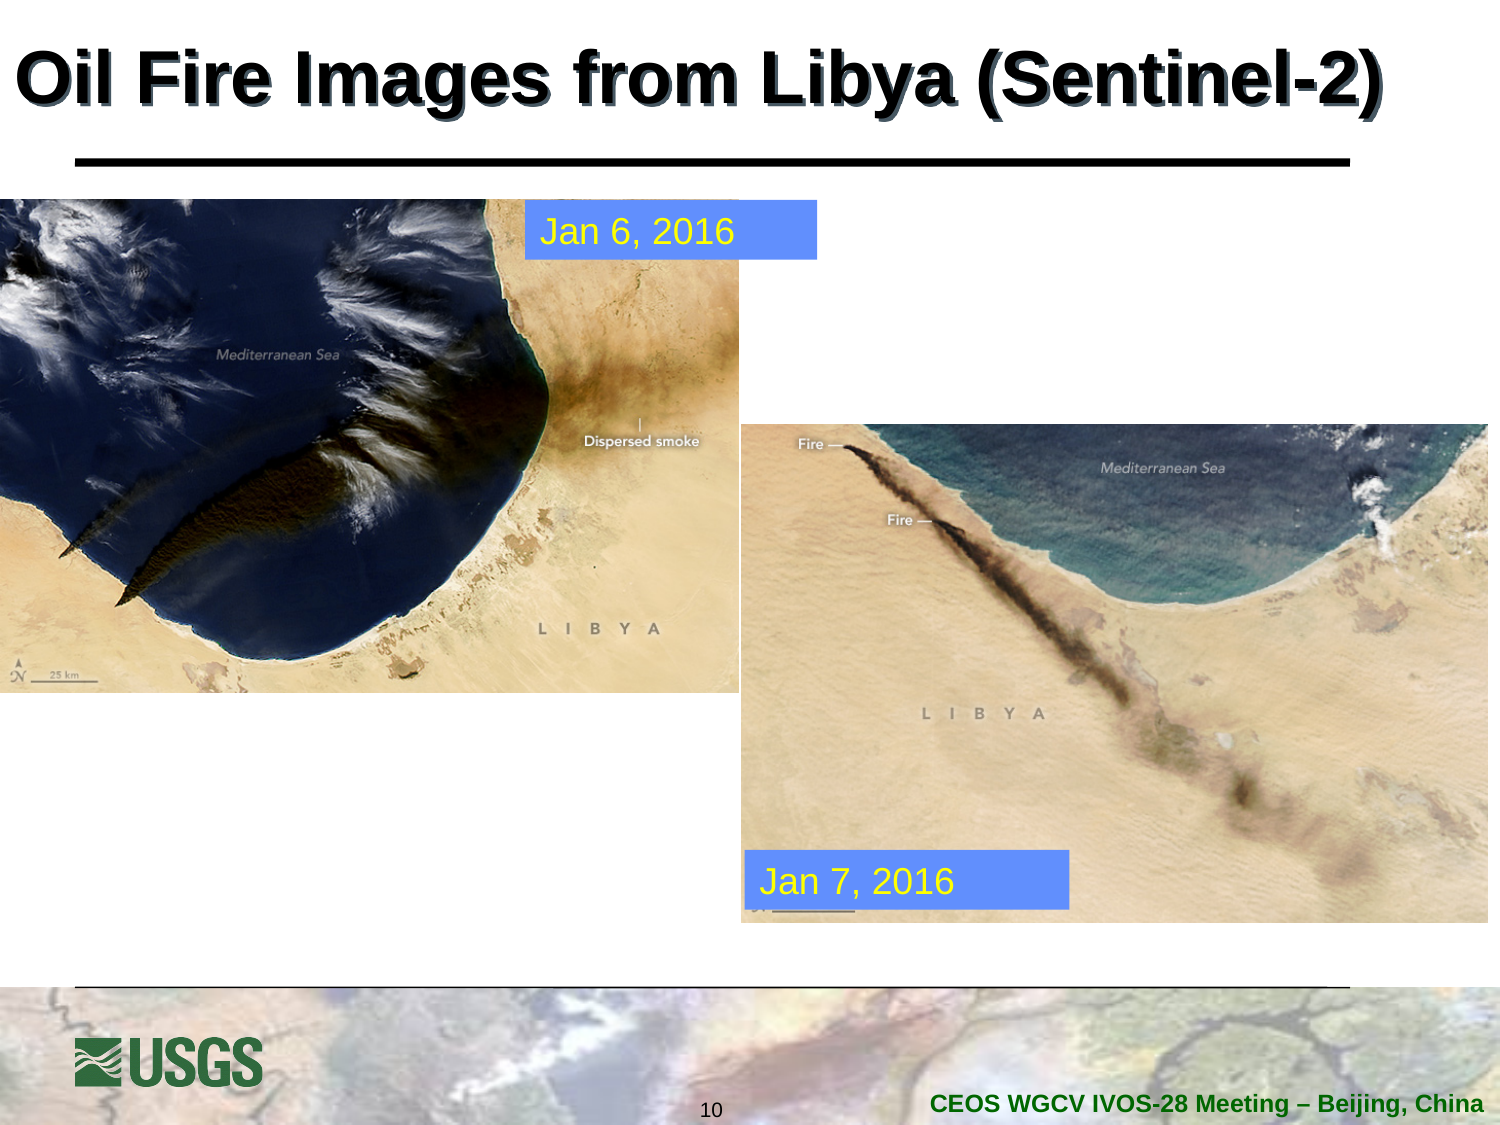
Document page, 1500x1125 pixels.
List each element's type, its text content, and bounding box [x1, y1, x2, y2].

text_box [524, 199, 1488, 923]
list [0, 199, 523, 693]
picture [0, 987, 1500, 1125]
title Oil Fire Images from Libya (Sentinel-2) [0, 29, 1438, 138]
